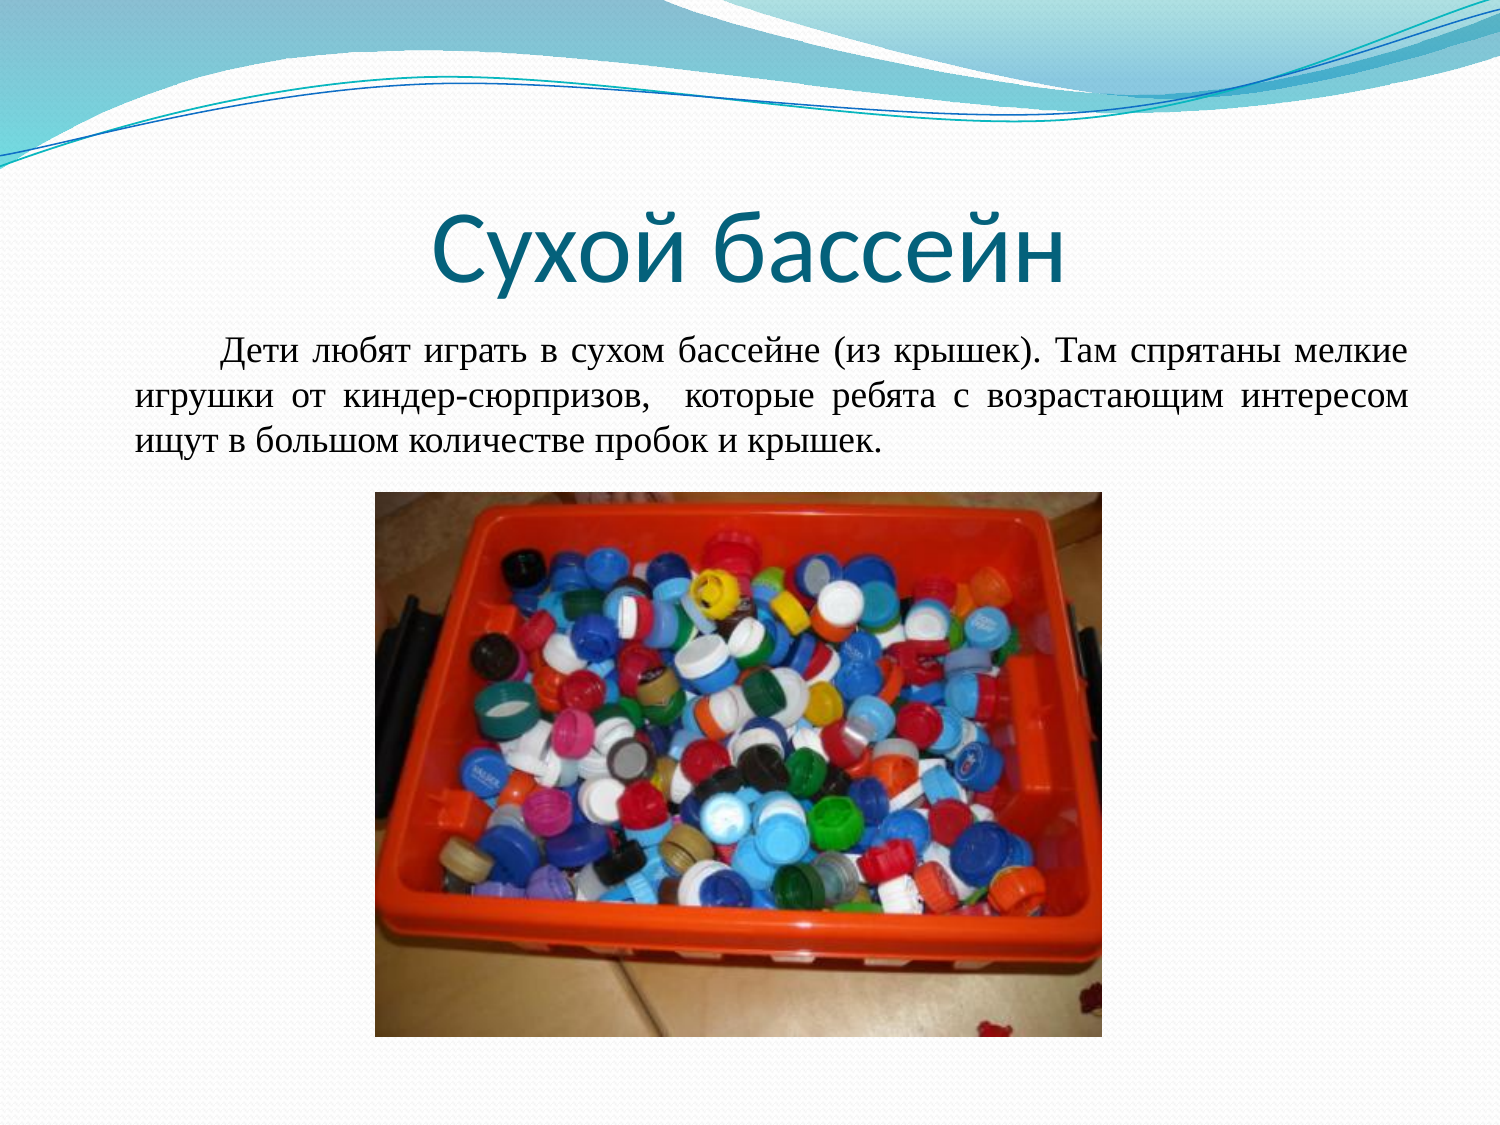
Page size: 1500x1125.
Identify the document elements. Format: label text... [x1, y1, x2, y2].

title Сухой бассейн [75, 115, 1425, 303]
picture [374, 491, 1102, 1038]
list Дети любят играть в сухом бассейне (из крышек). Там спрятаны мелкие игрушки от киндер-сюрпризов, которые ребята с возрастающим интересом ищут в большом количестве пробок и крышек. [75, 317, 1425, 1038]
